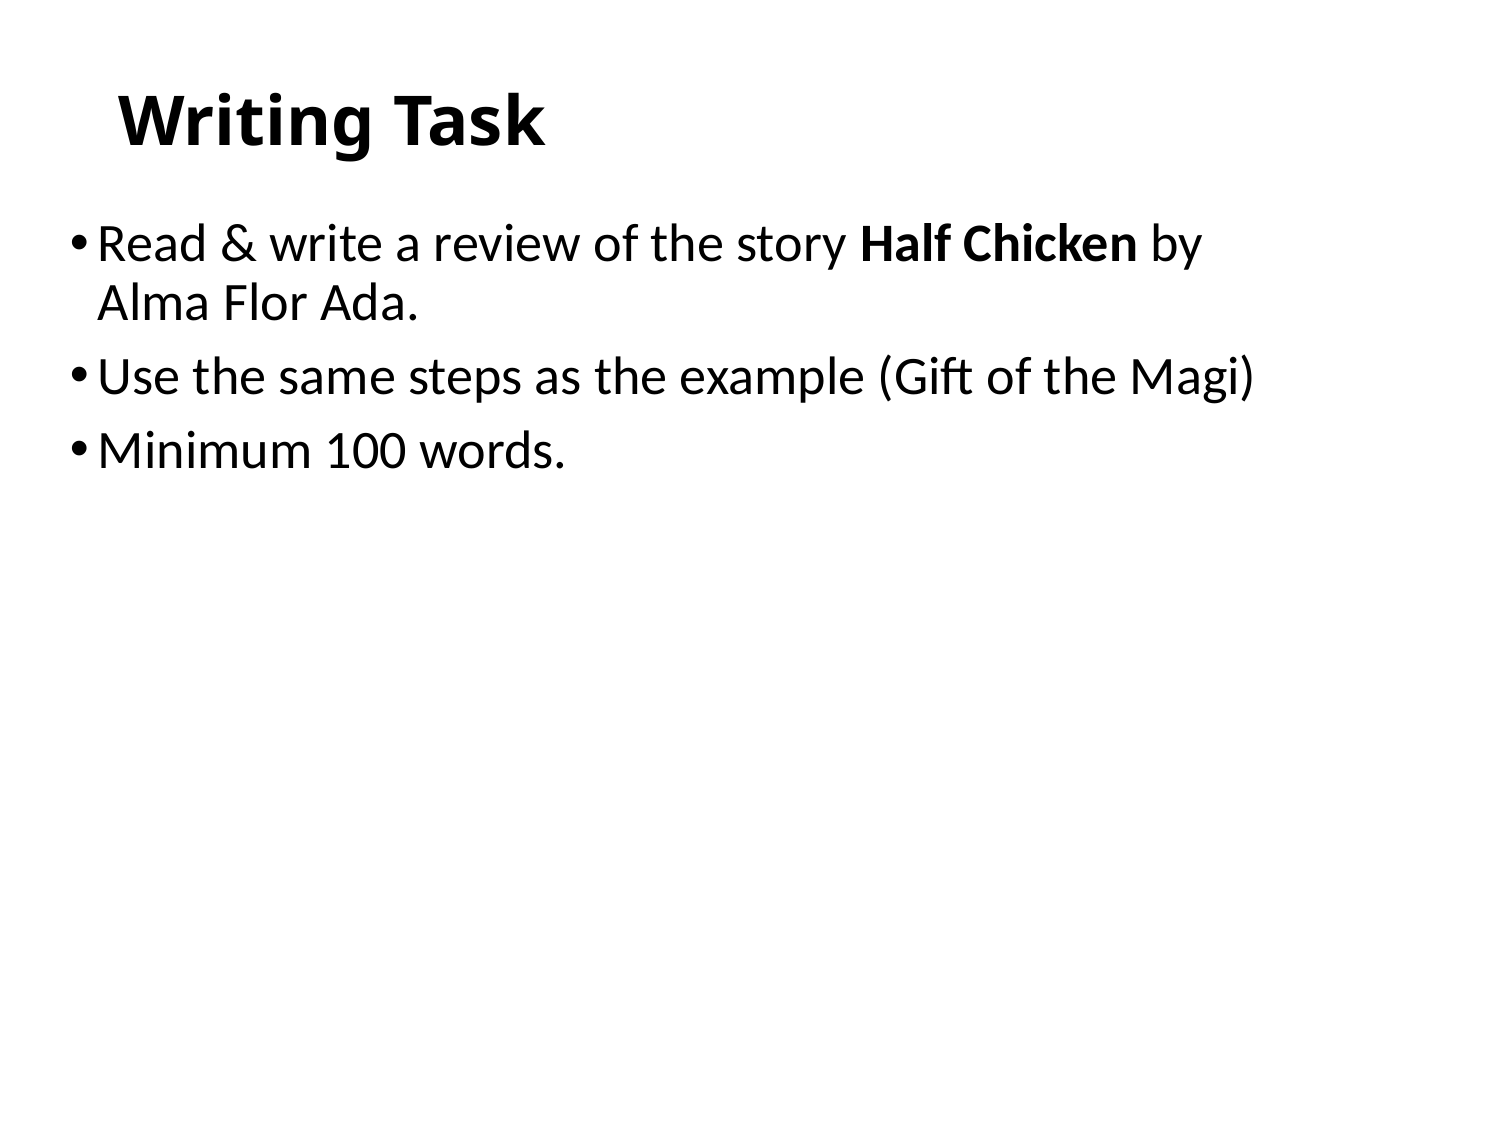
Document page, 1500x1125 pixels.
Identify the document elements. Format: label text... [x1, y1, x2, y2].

list Read & write a review of the story Half Chicken by Alma Flor Ada. Use the same steps as the example (Gift of the Magi) Minimum 100 words. [54, 207, 1341, 1105]
title Writing Task [103, 59, 1397, 188]
